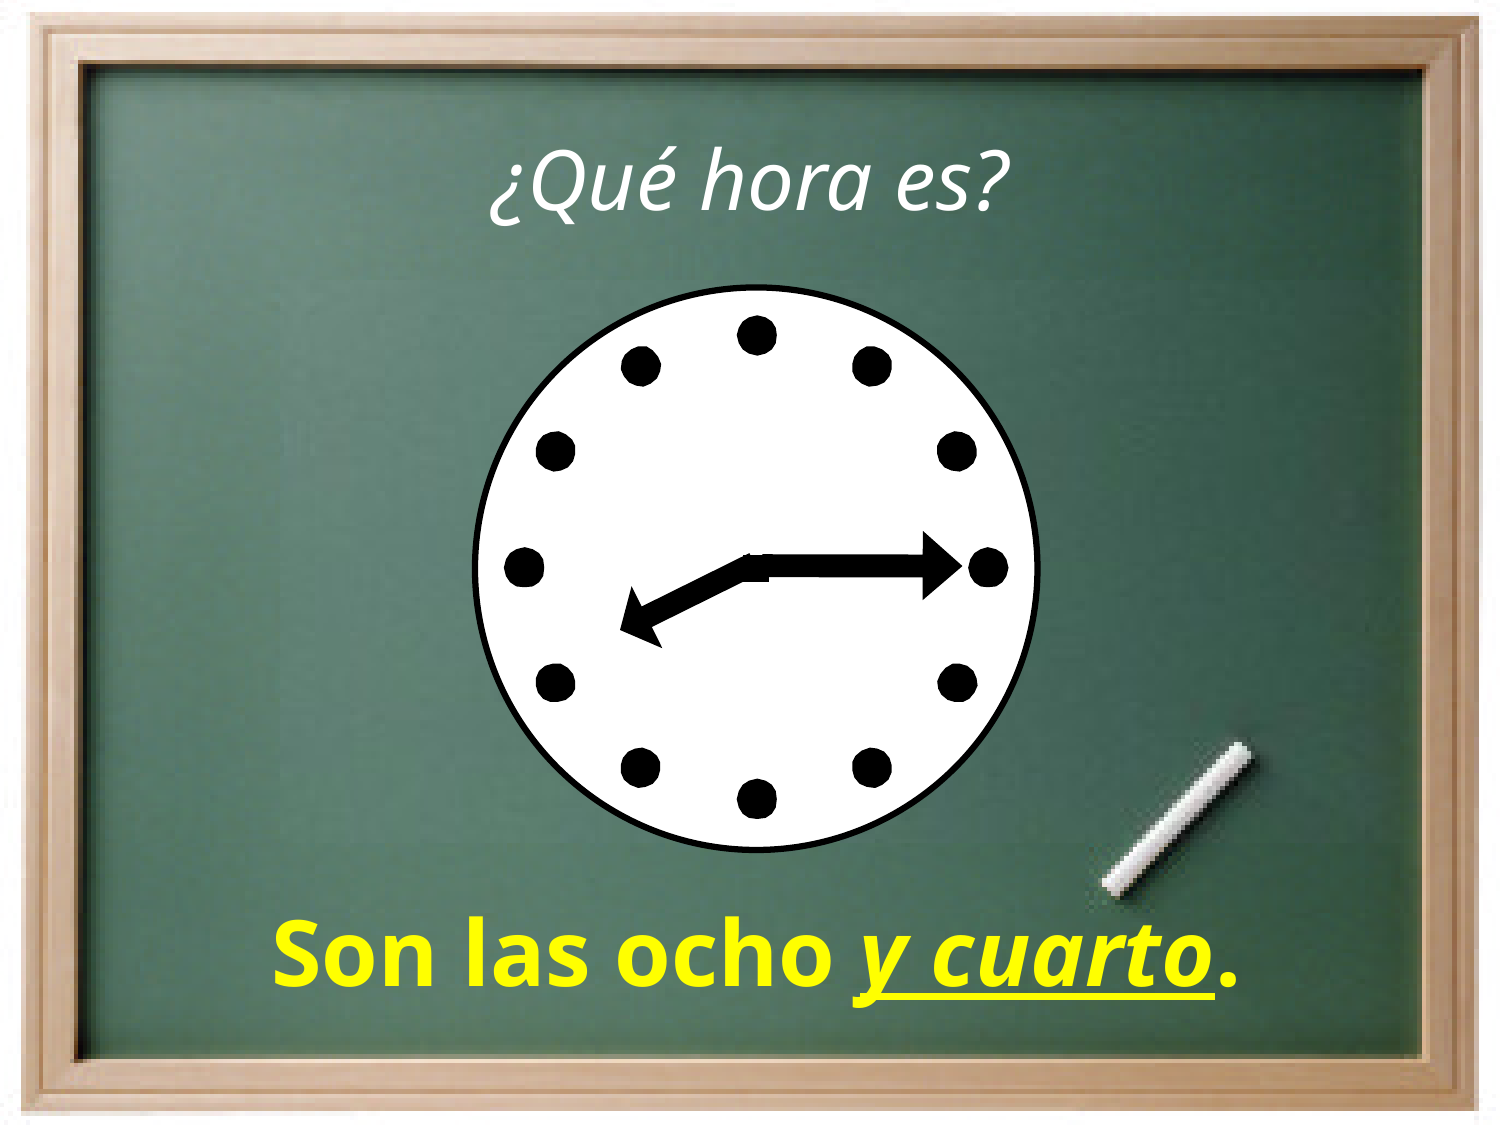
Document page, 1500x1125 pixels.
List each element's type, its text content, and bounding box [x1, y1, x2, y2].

picture [0, 0, 1500, 1125]
text_box ¿Qué hora es? [477, 120, 1024, 235]
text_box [474, 287, 1038, 850]
text_box Son las ocho y cuarto. [224, 887, 1288, 1013]
